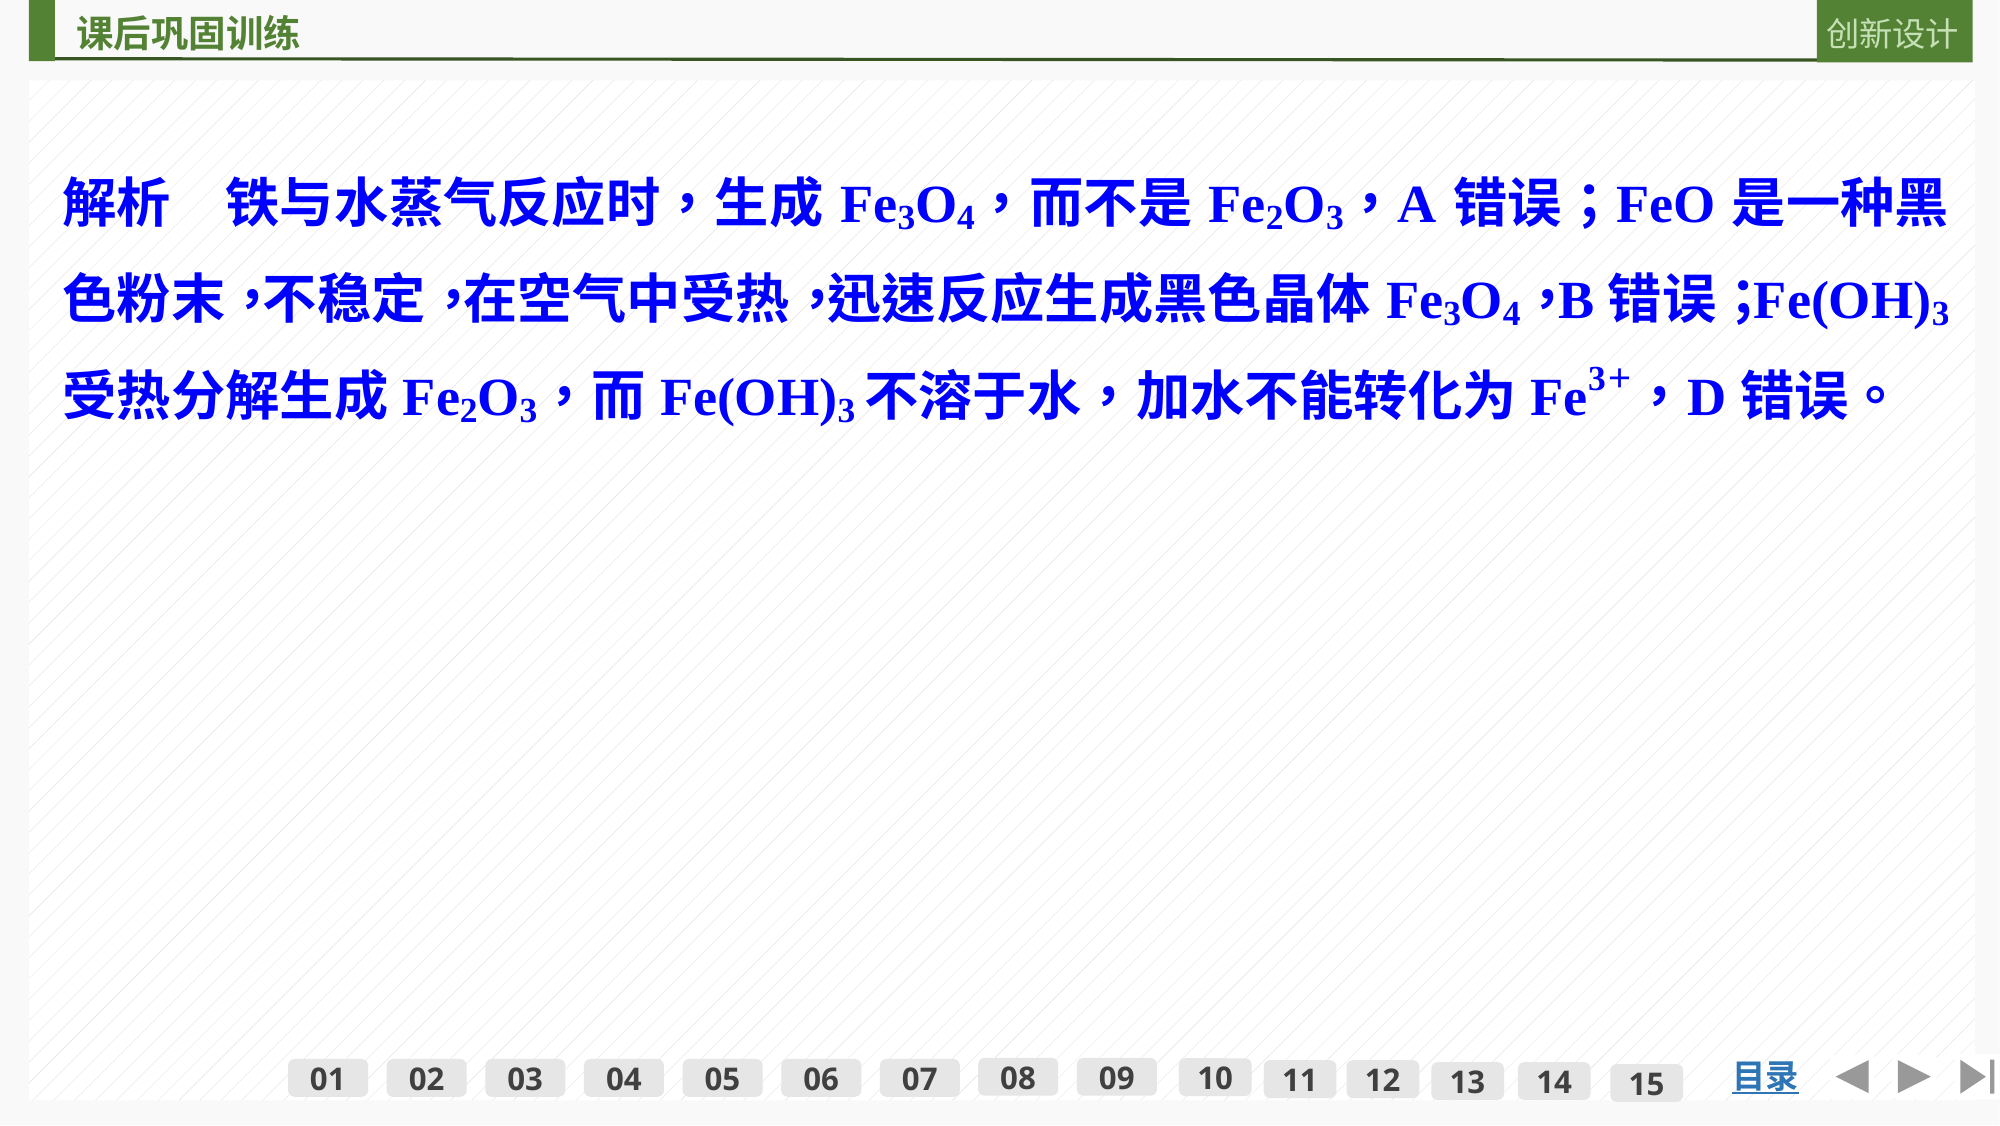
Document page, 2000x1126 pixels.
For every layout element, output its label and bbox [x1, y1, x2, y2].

text_box [62, 154, 1948, 445]
